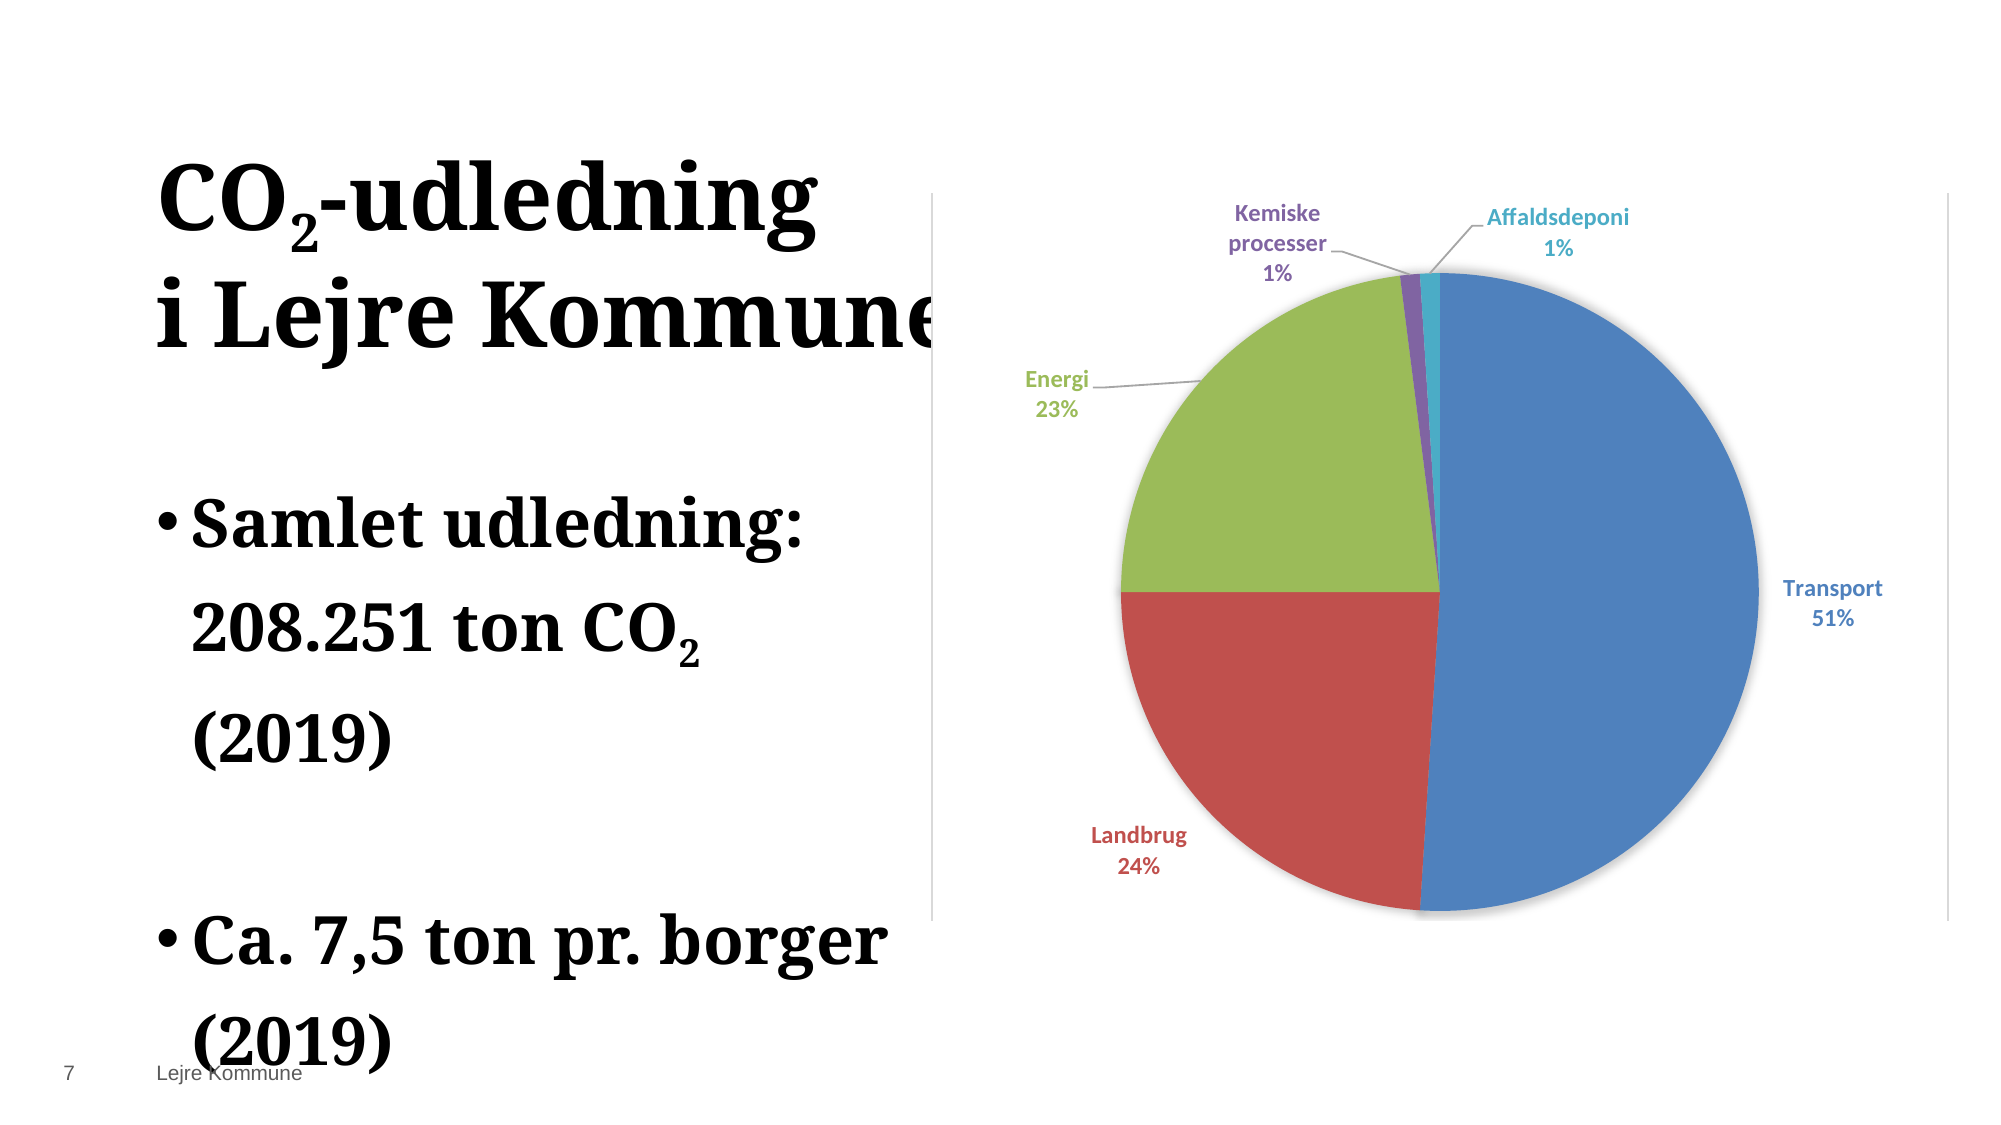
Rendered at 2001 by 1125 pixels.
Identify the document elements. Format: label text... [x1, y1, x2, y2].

title CO2-udledning i Lejre Kommune [156, 138, 1762, 404]
footer Lejre Kommune [156, 1055, 1161, 1085]
list Samlet udledning: 208.251 ton CO2 (2019) Ca. 7,5 ton pr. borger (2019) [156, 460, 896, 1024]
slide_number 7 [63, 1055, 129, 1085]
picture [930, 193, 1949, 921]
